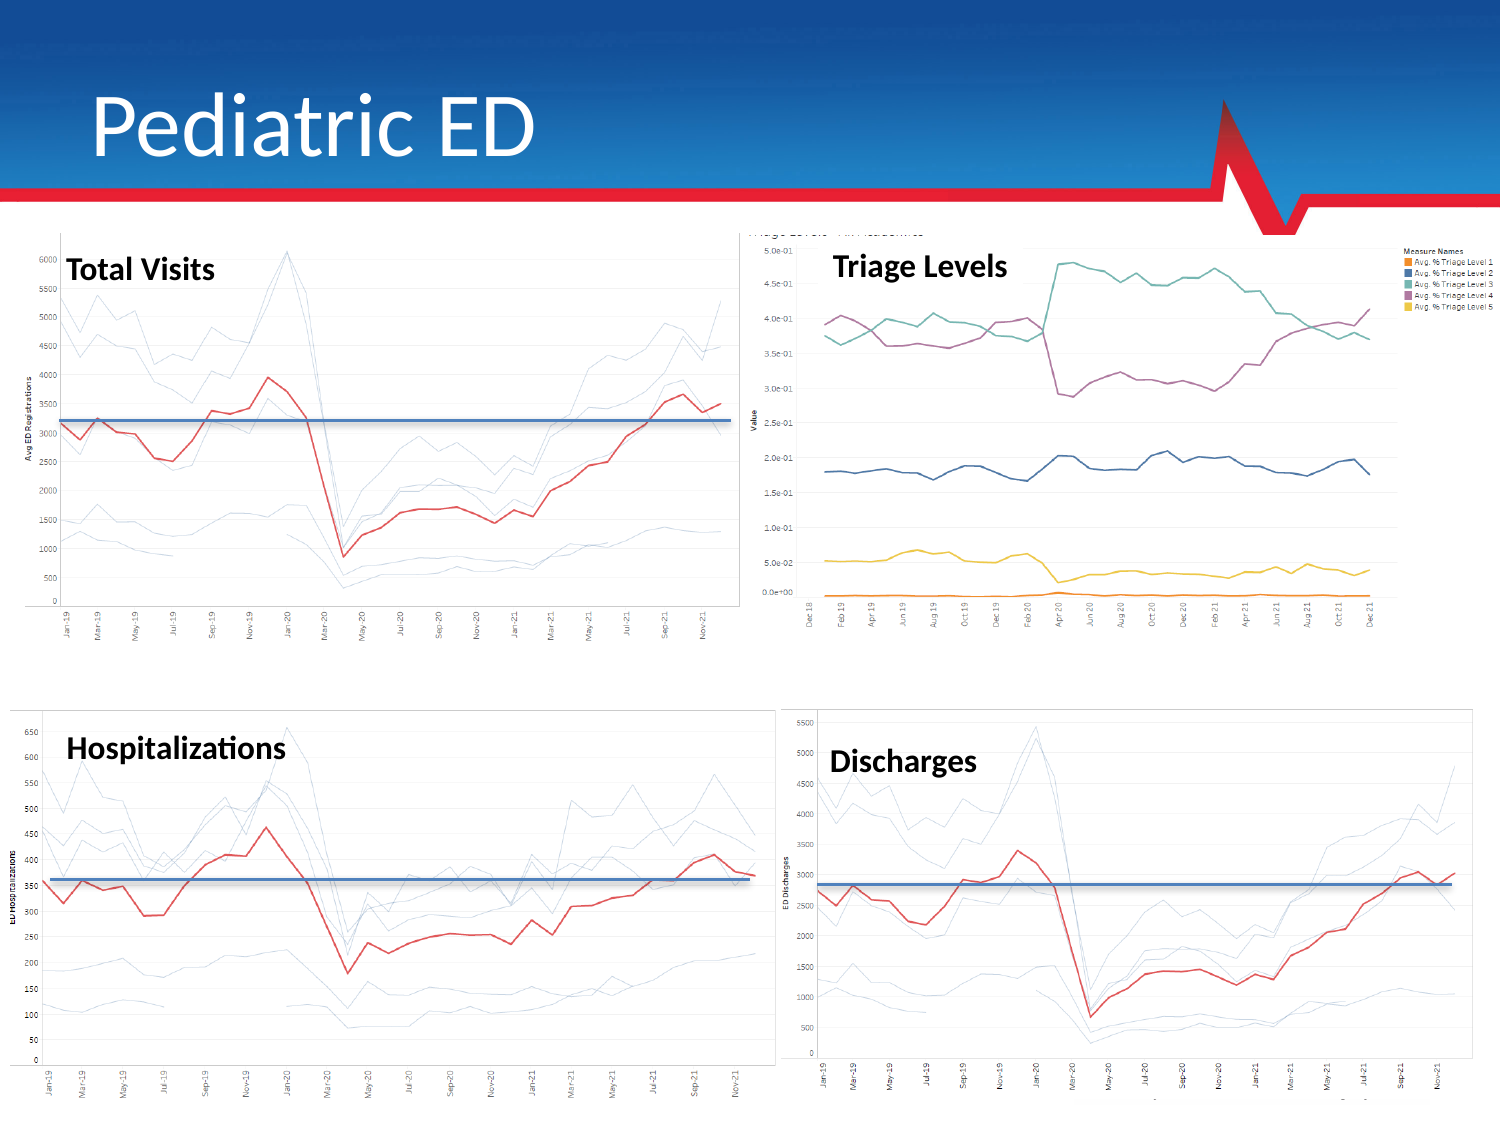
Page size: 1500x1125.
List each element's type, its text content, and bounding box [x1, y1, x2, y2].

title Pediatric ED [75, 25, 1425, 214]
picture [0, 0, 1500, 1110]
